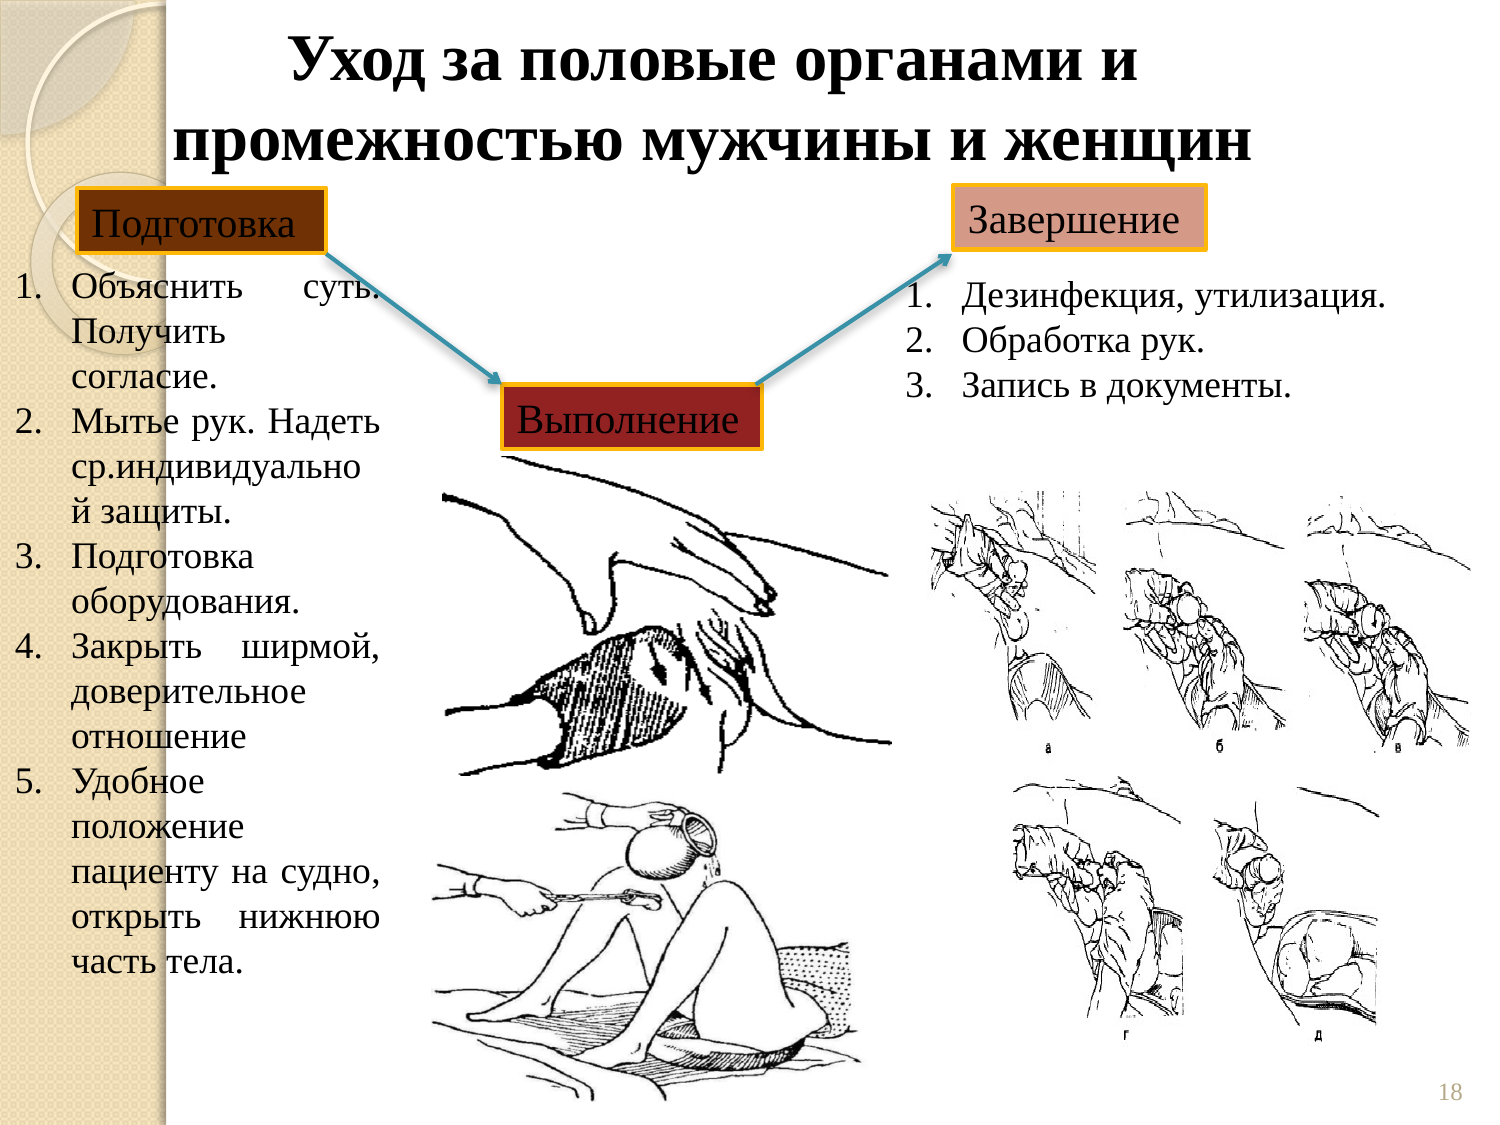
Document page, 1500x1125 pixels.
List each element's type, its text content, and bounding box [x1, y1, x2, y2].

title Уход за половые органами и промежностью мужчины и женщин [88, 0, 1339, 188]
picture [926, 491, 1471, 1048]
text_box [755, 253, 953, 385]
text_box Завершение [951, 183, 1208, 252]
slide_number 18 [1413, 1034, 1488, 1113]
text_box Объяснить суть. Получить согласие. Мытье рук. Надеть ср.индивидуальной защиты. Подготовка оборудования. Закрыть ширмой, доверительное отношение Удобное положение пациенту на судно, открыть нижнюю часть тела. [0, 253, 396, 989]
text_box Подготовка [75, 186, 328, 253]
text_box Дезинфекция, утилизация. Обработка рук. Запись в документы. [890, 262, 1403, 412]
text_box Выполнение [500, 382, 764, 451]
picture [442, 455, 892, 776]
picture [430, 786, 869, 1102]
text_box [325, 253, 503, 385]
